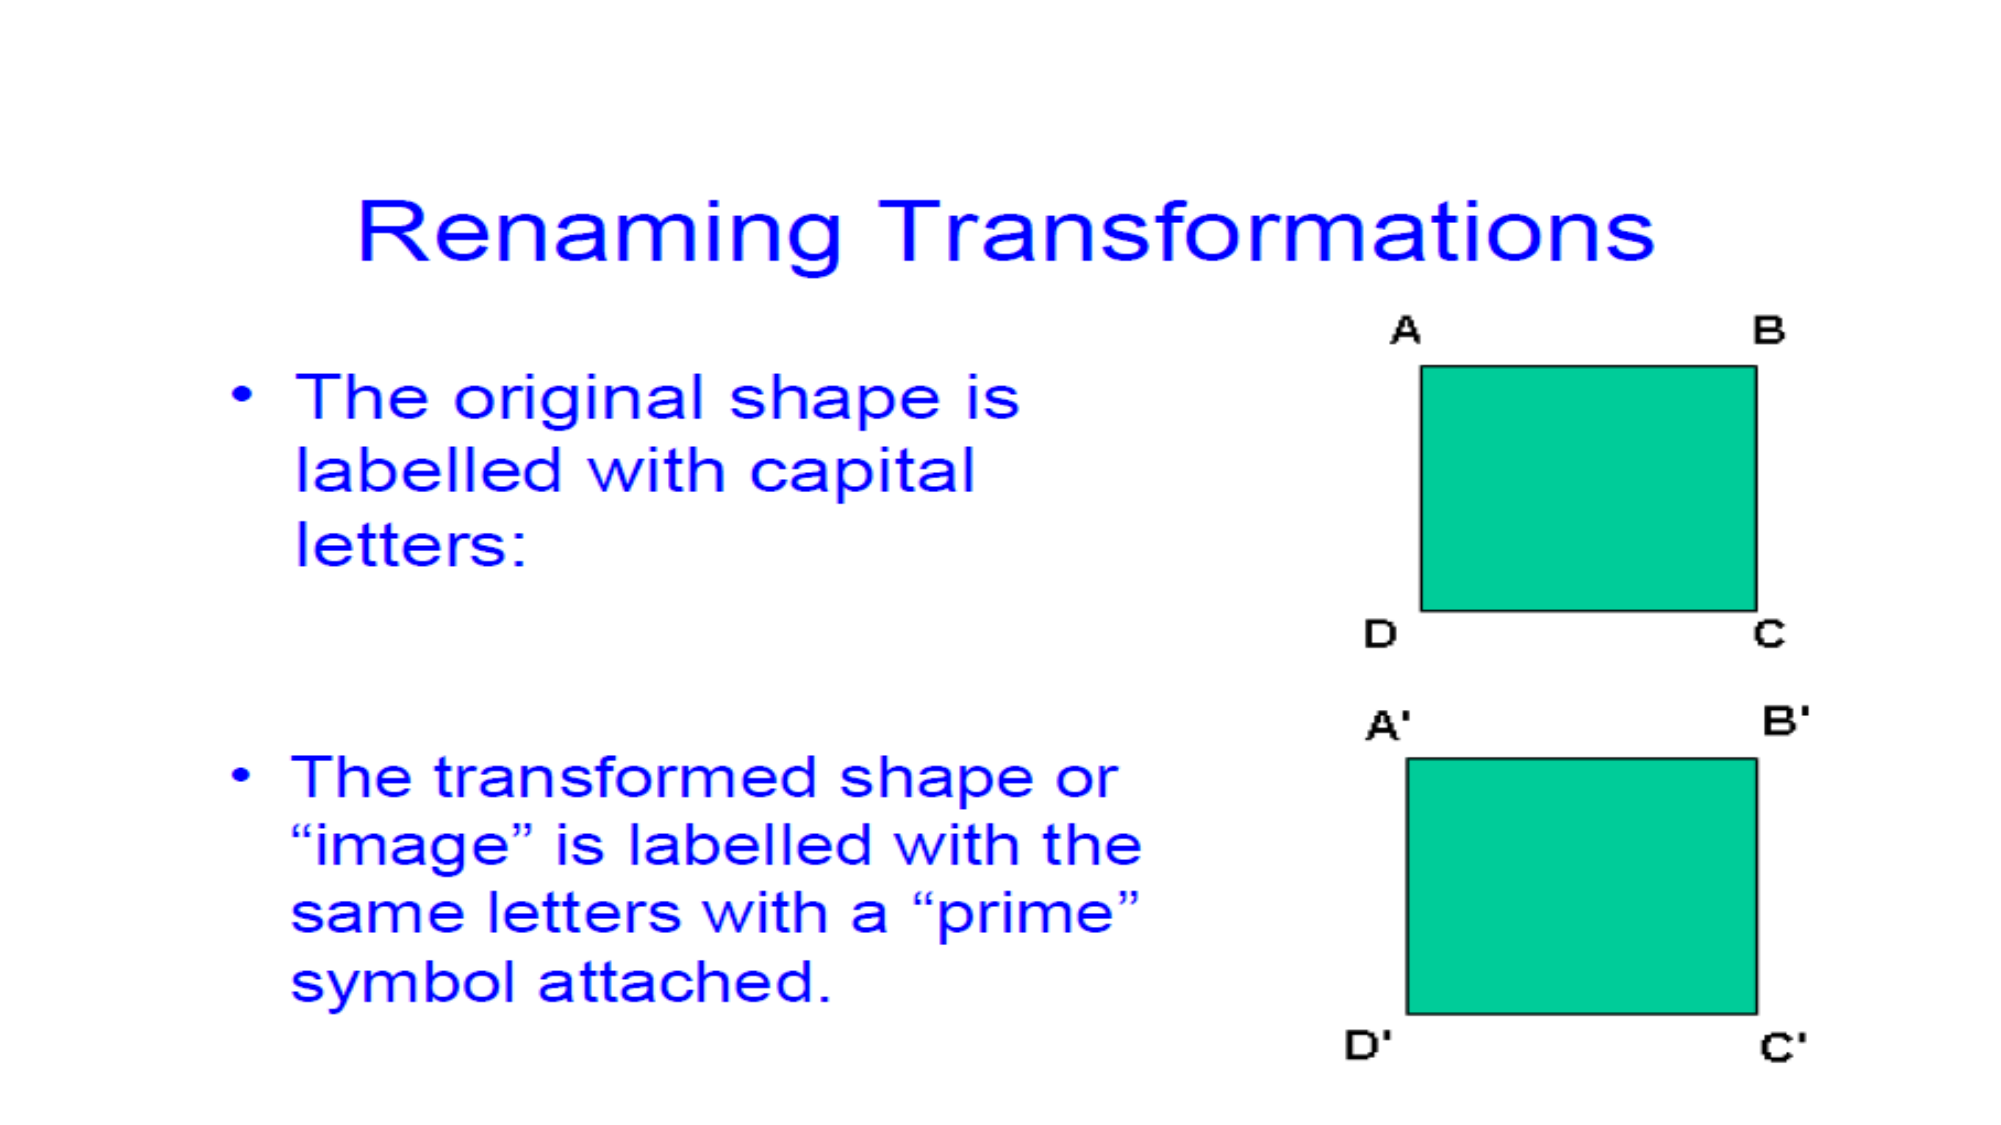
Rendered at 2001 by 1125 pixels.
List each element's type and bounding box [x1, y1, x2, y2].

list [137, 59, 1863, 1082]
